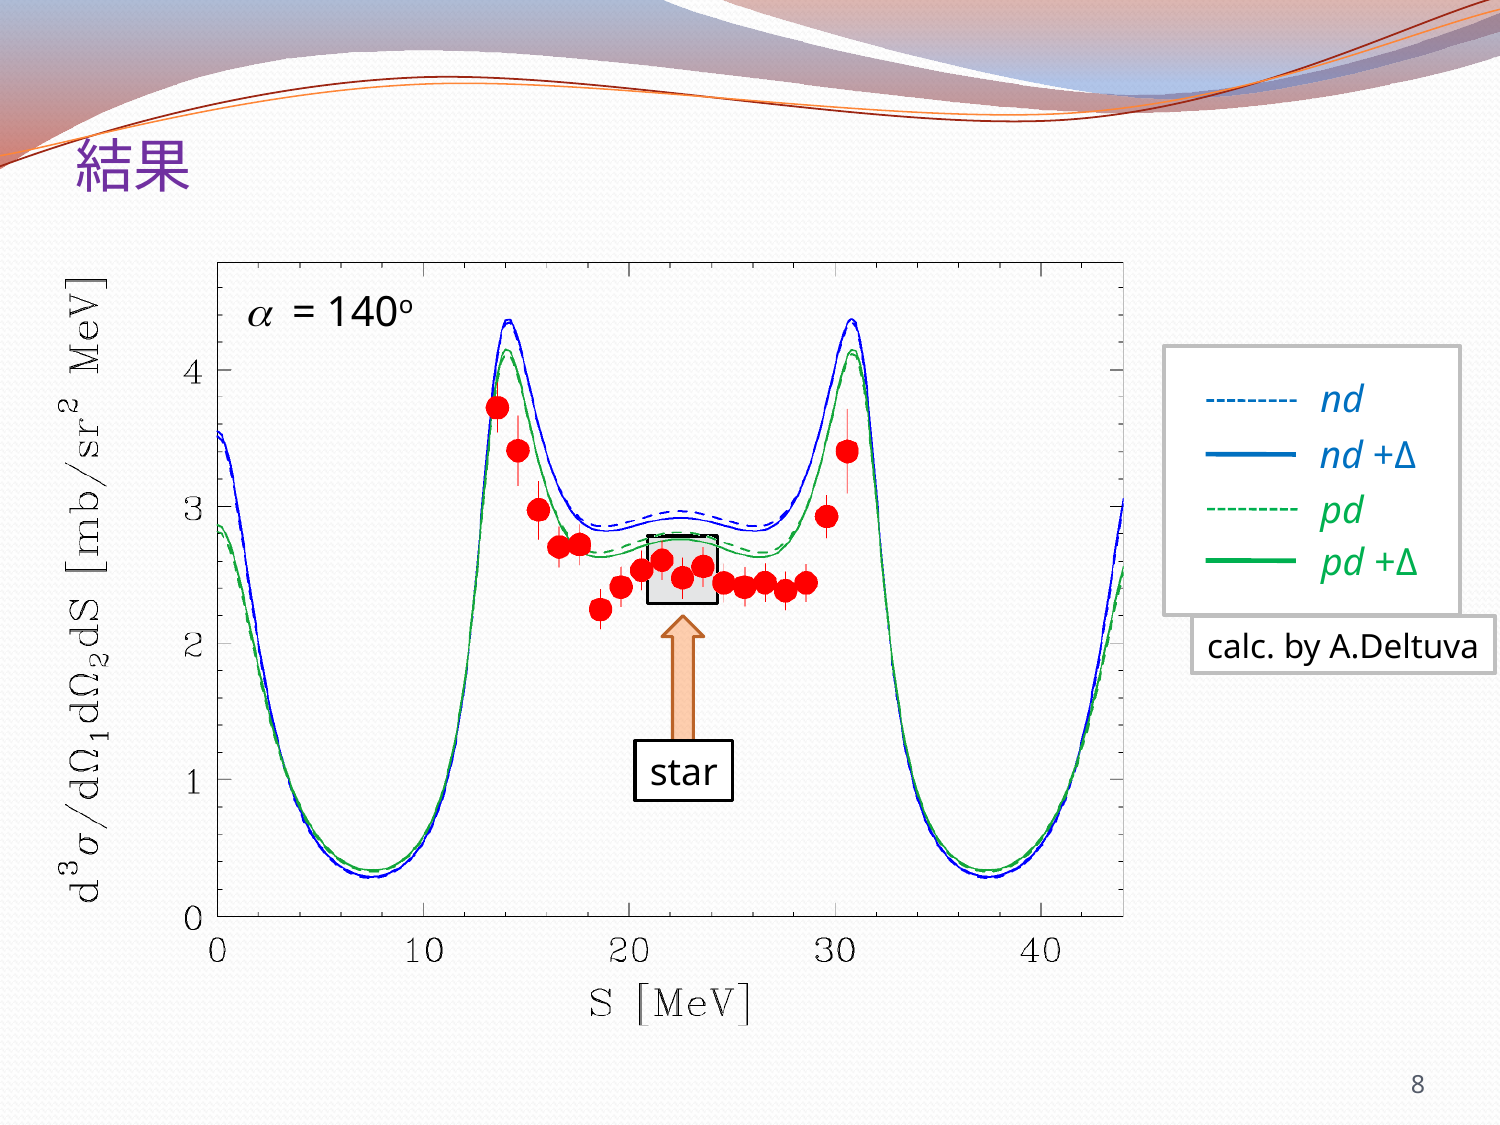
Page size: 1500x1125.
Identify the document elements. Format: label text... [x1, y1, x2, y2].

text_box calc. by A.Deltuva [1190, 614, 1497, 675]
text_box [1190, 614, 1466, 627]
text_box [1163, 345, 1461, 616]
title 結果 [75, 115, 1425, 200]
slide_number 8 [1299, 1042, 1425, 1103]
picture [56, 262, 1124, 1027]
